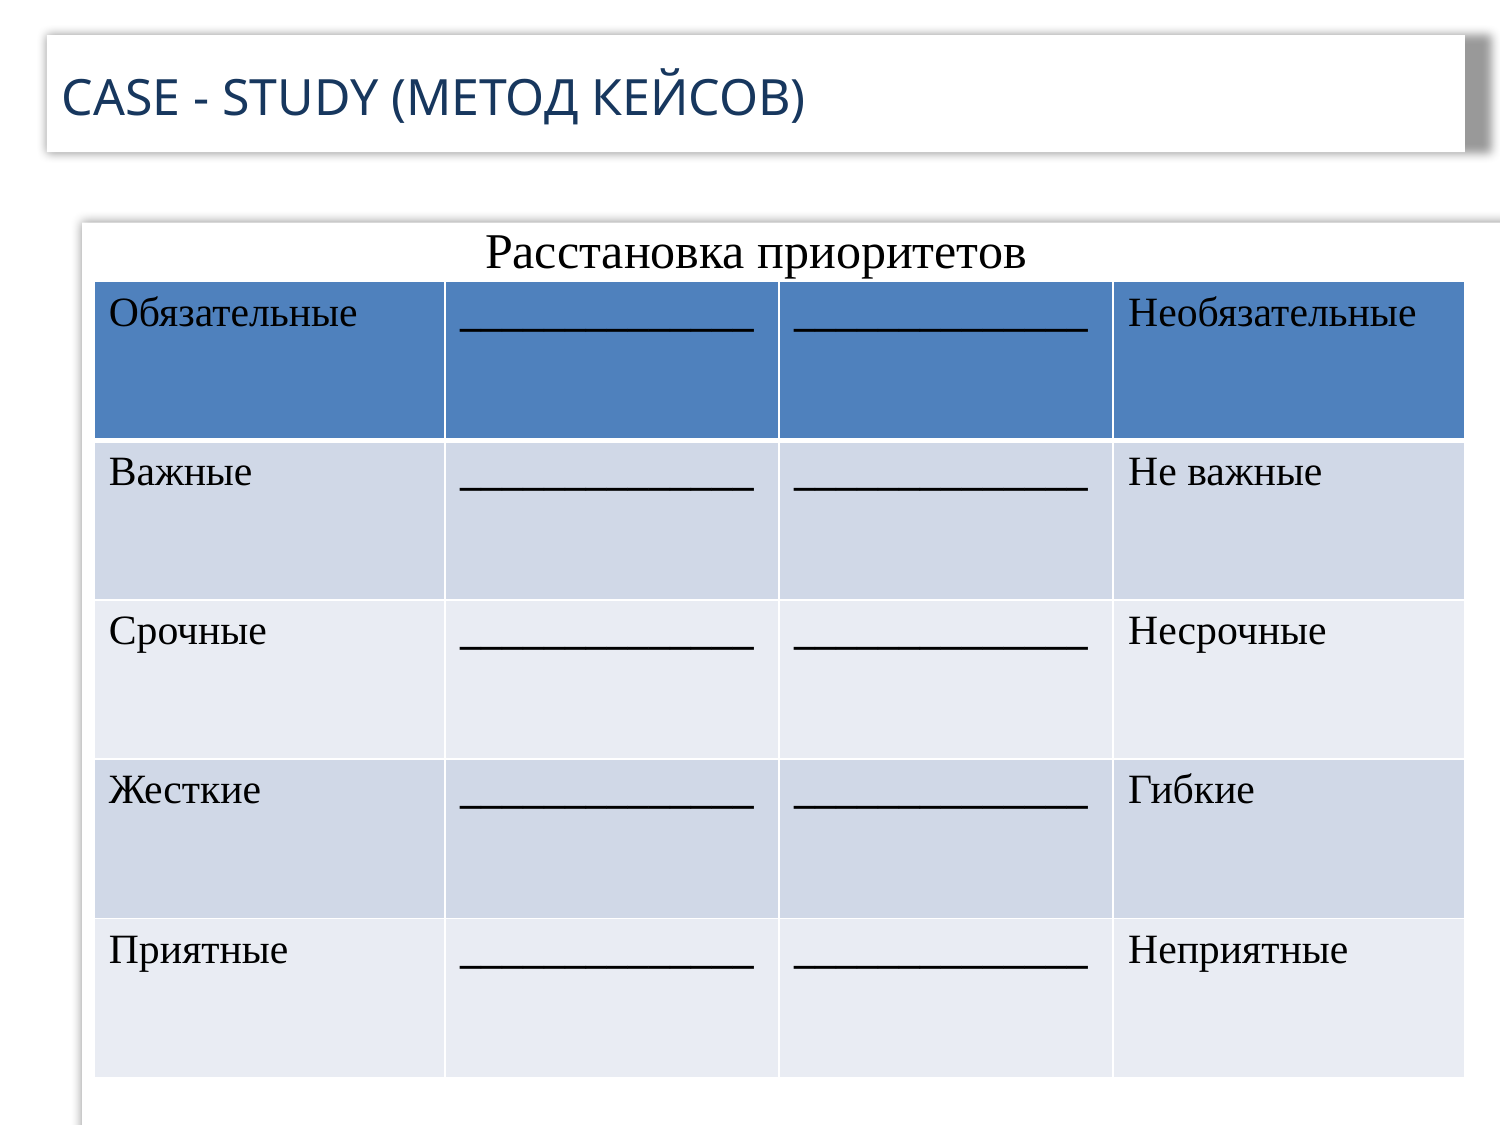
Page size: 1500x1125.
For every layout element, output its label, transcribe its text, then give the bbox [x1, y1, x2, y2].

table_header ______________ [446, 282, 778, 438]
table_cell ______________ [780, 443, 1112, 599]
table_cell Неприятные [1114, 919, 1464, 1077]
table_cell ______________ [780, 919, 1112, 1077]
table_cell Жесткие [95, 760, 444, 918]
text_box Расстановка приоритетов [58, 210, 1453, 286]
table_cell ______________ [446, 919, 778, 1077]
table_cell Приятные [95, 919, 444, 1077]
table_cell ______________ [780, 601, 1112, 758]
table_header ______________ [780, 282, 1112, 438]
table_cell ______________ [446, 760, 778, 918]
table_cell Гибкие [1114, 760, 1464, 918]
table_header Необязательные [1114, 282, 1464, 438]
table_cell Важные [95, 443, 444, 599]
table_cell Срочные [95, 601, 444, 758]
table_cell Не важные [1114, 443, 1464, 599]
text_box [80, 220, 1500, 1125]
table_cell ______________ [446, 601, 778, 758]
text_box CASE - STUDY (МЕТОД КЕЙСОВ) [46, 58, 1500, 118]
table_header Обязательные [95, 282, 444, 438]
table_cell ______________ [446, 443, 778, 599]
text_box [45, 33, 1467, 154]
table_cell ______________ [780, 760, 1112, 918]
table_cell Несрочные [1114, 601, 1464, 758]
